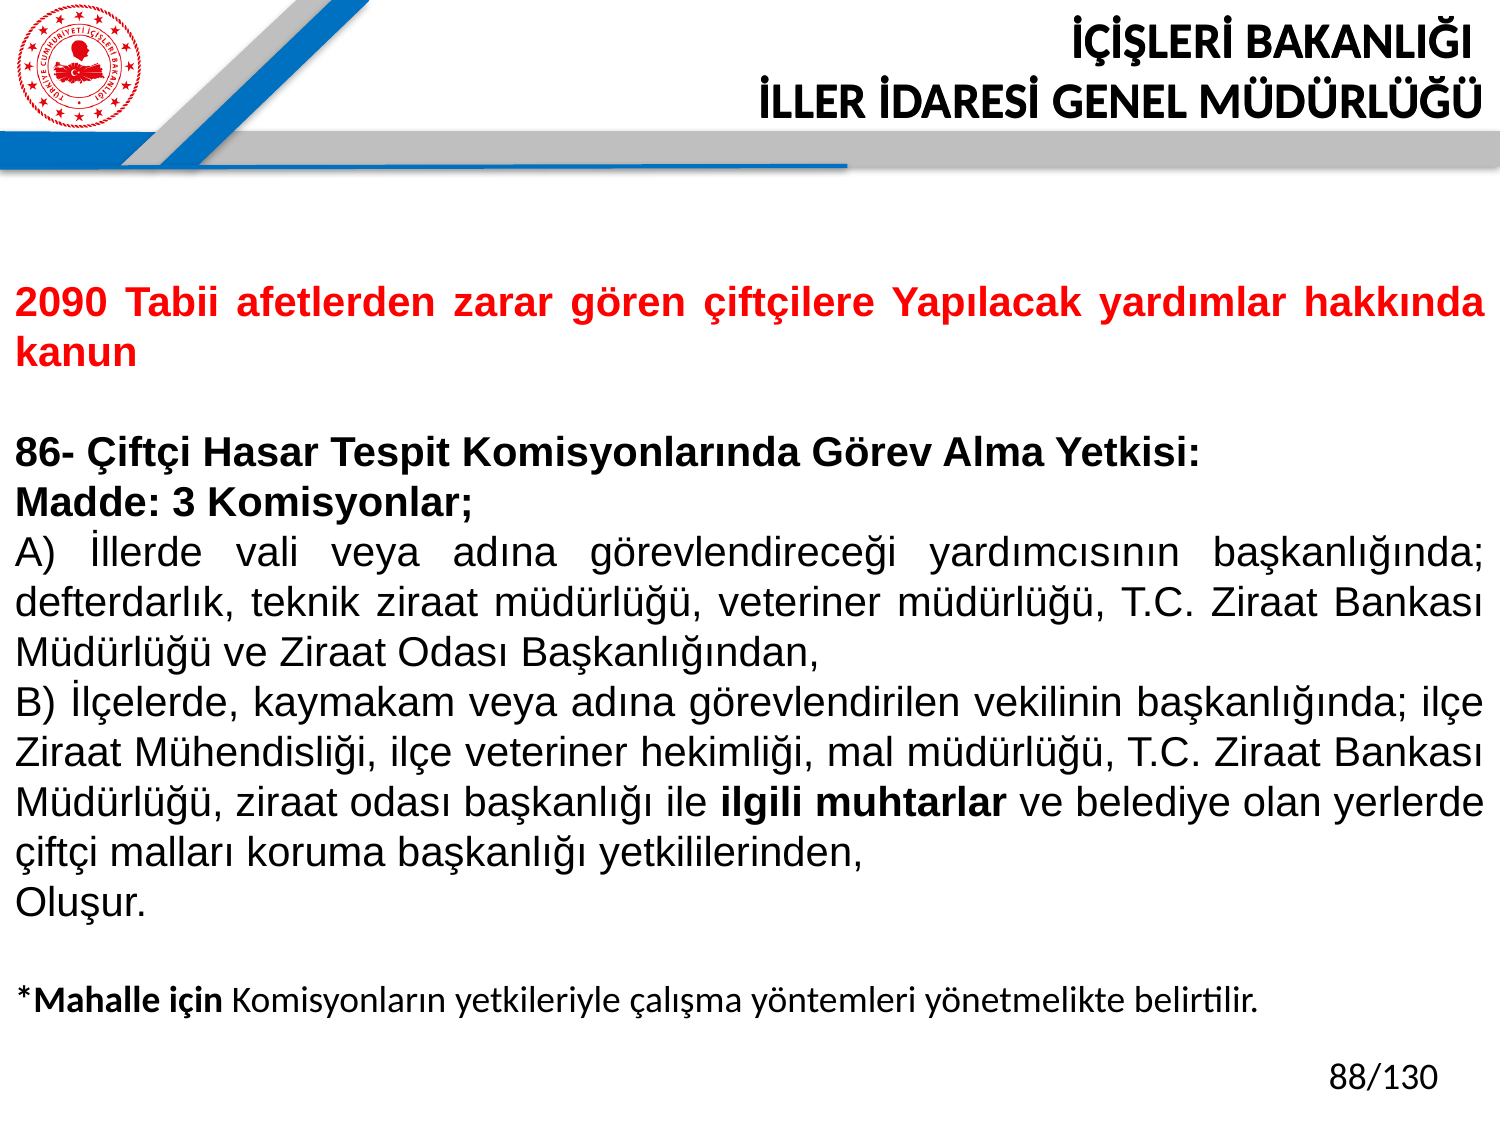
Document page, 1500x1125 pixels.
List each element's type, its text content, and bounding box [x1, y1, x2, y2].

text_box 2090 Tabii afetlerden zarar gören çiftçilere Yapılacak yardımlar hakkında kanun 86- Çiftçi Hasar Tespit Komisyonlarında Görev Alma Yetkisi: Madde: 3 Komisyonlar; A) İllerde vali veya adına görevlendireceği yardımcısının başkanlığında; defterdarlık, teknik ziraat müdürlüğü, veteriner müdürlüğü, T.C. Ziraat Bankası Müdürlüğü ve Ziraat Odası Başkanlığından, B) İlçelerde, kaymakam veya adına görevlendirilen vekilinin başkanlığında; ilçe Ziraat Mühendisliği, ilçe veteriner hekimliği, mal müdürlüğü, T.C. Ziraat Bankası Müdürlüğü, ziraat odası başkanlığı ile ilgili muhtarlar ve belediye olan yerlerde çiftçi malları koruma başkanlığı yetkililerinden, Oluşur. *Mahalle için Komisyonların yetkileriyle çalışma yöntemleri yönetmelikte belirtilir. [0, 221, 1500, 1072]
text_box İÇİŞLERİ BAKANLIĞI İLLER İDARESİ GENEL MÜDÜRLÜĞÜ [0, 1, 1500, 137]
